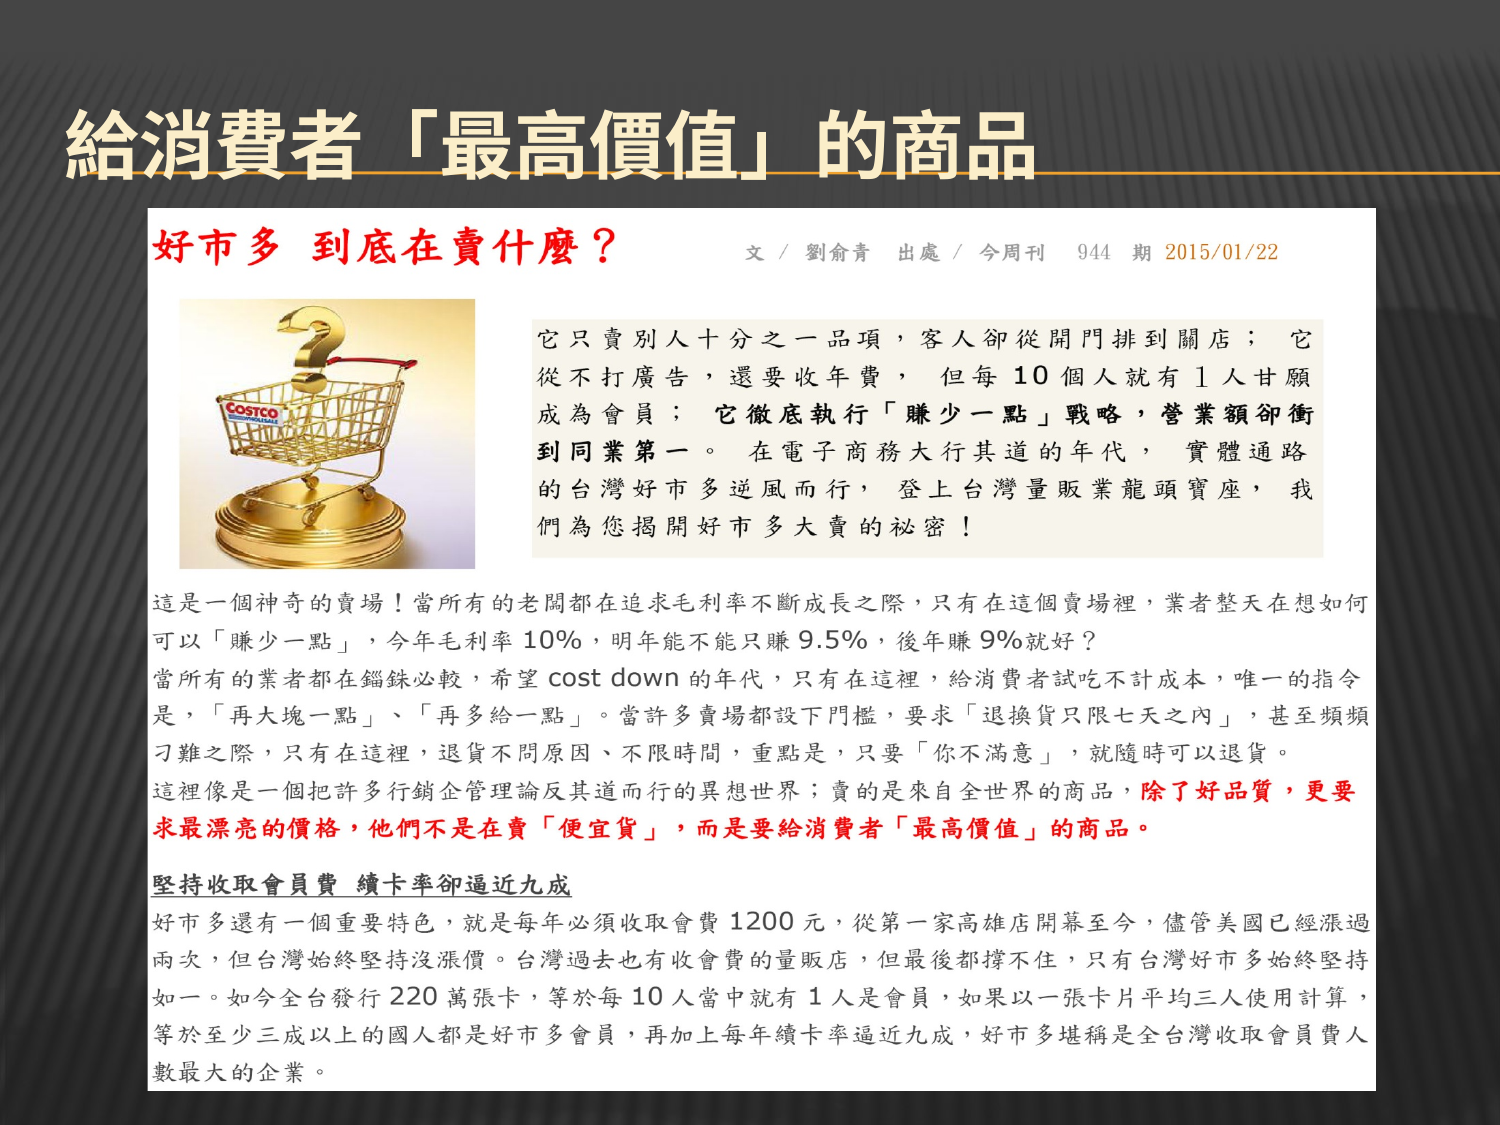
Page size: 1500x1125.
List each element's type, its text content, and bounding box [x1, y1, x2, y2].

title 給消費者「最高價值」的商品 [50, 75, 1475, 213]
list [147, 207, 1377, 1091]
